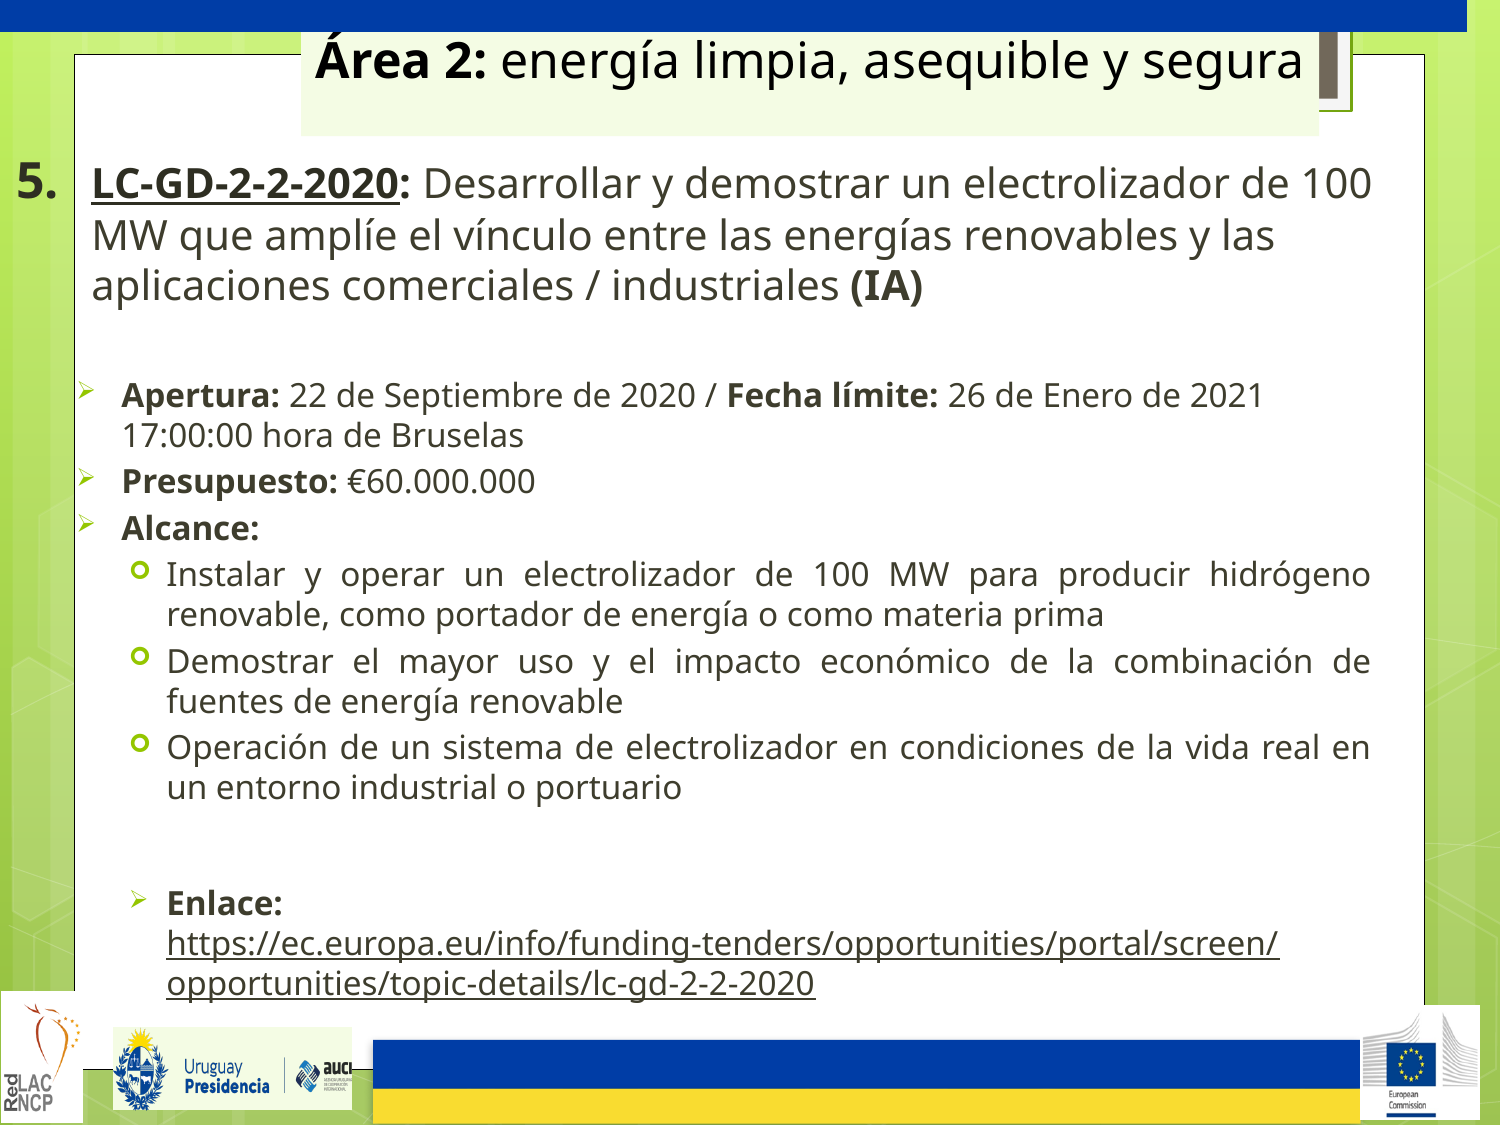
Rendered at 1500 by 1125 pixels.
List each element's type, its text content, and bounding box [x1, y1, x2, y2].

picture [112, 1027, 352, 1111]
picture [1, 991, 83, 1123]
picture [1360, 1004, 1480, 1120]
text_box [372, 1039, 1354, 1088]
text_box [372, 1088, 1356, 1124]
text_box Área 2: energía limpia, asequible y segura [301, 42, 1320, 137]
picture [0, 0, 1467, 32]
list 5. LC-GD-2-2-2020: Desarrollar y demostrar un electrolizador de 100 MW que amplíe el vínculo entre las energías renovables y las aplicaciones comerciales / industriales (IA) Apertura: 22 de Septiembre de 2020 / Fecha límite: 26 de Enero de 2021 17:00:00 hora de Bruselas Presupuesto: €60.000.000 Alcance: Instalar y operar un electrolizador de 100 MW para producir hidrógeno renovable, como portador de energía o como materia prima Demostrar el mayor uso y el impacto económico de la combinación de fuentes de energía renovable Operación de un sistema de electrolizador en condiciones de la vida real en un entorno industrial o portuario Enlace: https://ec.europa.eu/info/funding-tenders/opportunities/portal/screen/opportunities/topic-details/lc-gd-2-2-2020 [1, 141, 1389, 1125]
